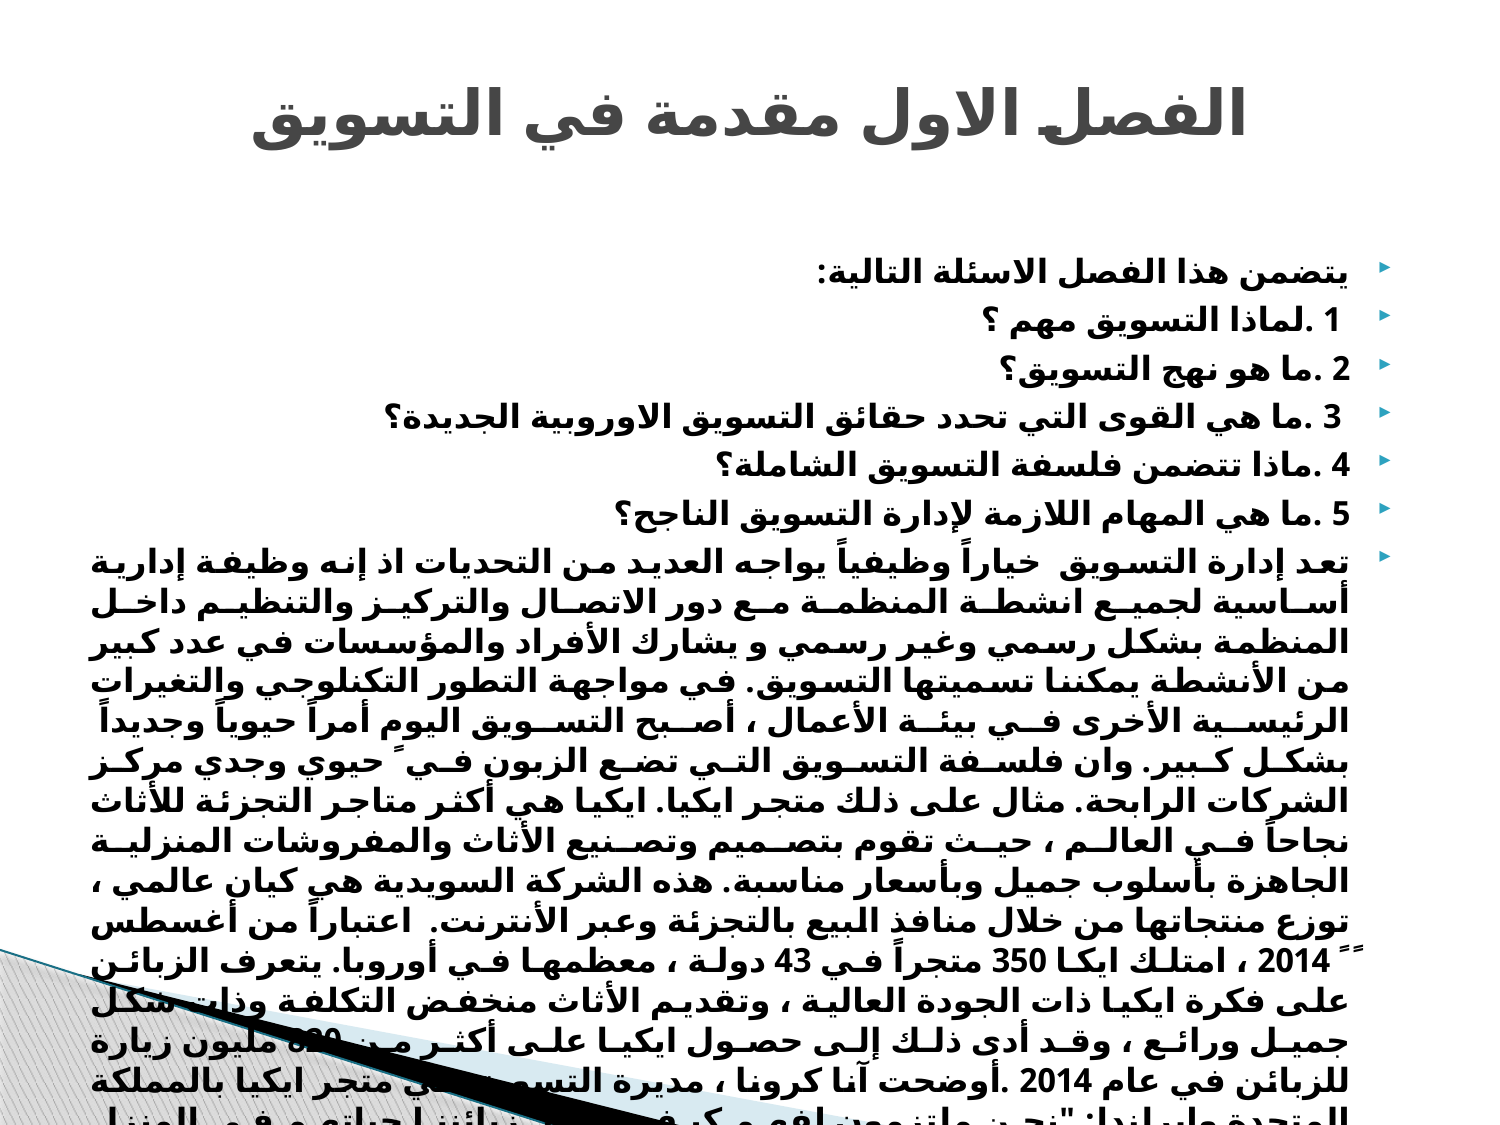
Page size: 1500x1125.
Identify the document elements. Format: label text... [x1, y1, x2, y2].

list يتضمن هذا الفصل الاسئلة التالية: 1 .لماذا التسويق مهم ؟ 2 .ما هو نهج التسويق؟ 3 .ما هي القوى التي تحدد حقائق التسويق الاوروبية الجديدة؟ 4 .ماذا تتضمن فلسفة التسويق الشاملة؟ 5 .ما هي المهام اللازمة لإدارة التسويق الناجح؟ تعد إدارة التسويق خياراً وظيفياً يواجه العديد من التحديات اذ إنه وظيفة إدارية أساسية لجميع انشطة المنظمة مع دور الاتصال والتركيز والتنظيم داخل المنظمة بشكل رسمي وغير رسمي و يشارك الأفراد والمؤسسات في عدد كبير من الأنشطة يمكننا تسميتها التسويق. في مواجهة التطور التكنلوجي والتغيرات الرئيسية الأخرى في بيئة الأعمال ، أصبح التسويق اليوم أمراً حيوياً وجديداً بشكل كبير. وان فلسفة التسويق التي تضع الزبون في ً حيوي وجدي مركز الشركات الرابحة. مثال على ذلك متجر ايكيا. ايكيا هي أكثر متاجر التجزئة للأثاث نجاحاً في العالم ، حيث تقوم بتصميم وتصنيع الأثاث والمفروشات المنزلية الجاهزة بأسلوب جميل وبأسعار مناسبة. هذه الشركة السويدية هي كيان عالمي ، توزع منتجاتها من خلال منافذ البيع بالتجزئة وعبر الأنترنت. اعتباراً من أغسطس ً ً 2014 ، امتلك ايكا 350 متجراً في 43 دولة ، معظمها في أوروبا. يتعرف الزبائن على فكرة ايكيا ذات الجودة العالية ، وتقديم الأثاث منخفض التكلفة وذات شكل جميل ورائع ، وقد أدى ذلك إلى حصول ايكيا على أكثر من 820 مليون زيارة للزبائن في عام 2014 .أوضحت آنا كرونا ، مديرة التسويق في متجر ايكيا بالمملكة المتحدة وإيرلندا: "نحن ملتزمون لفهم كيف يعيش زبائننا حياتهم في المنزل حتى نتمكن من تقديم حلول لجعل الحياة أكثر سعادة. أصبح الأسلوب السويدي ا نموذجاً للبساطة والتطبيق العملي. [75, 243, 1425, 986]
title الفصل الاول مقدمة في التسويق [187, 45, 1313, 175]
